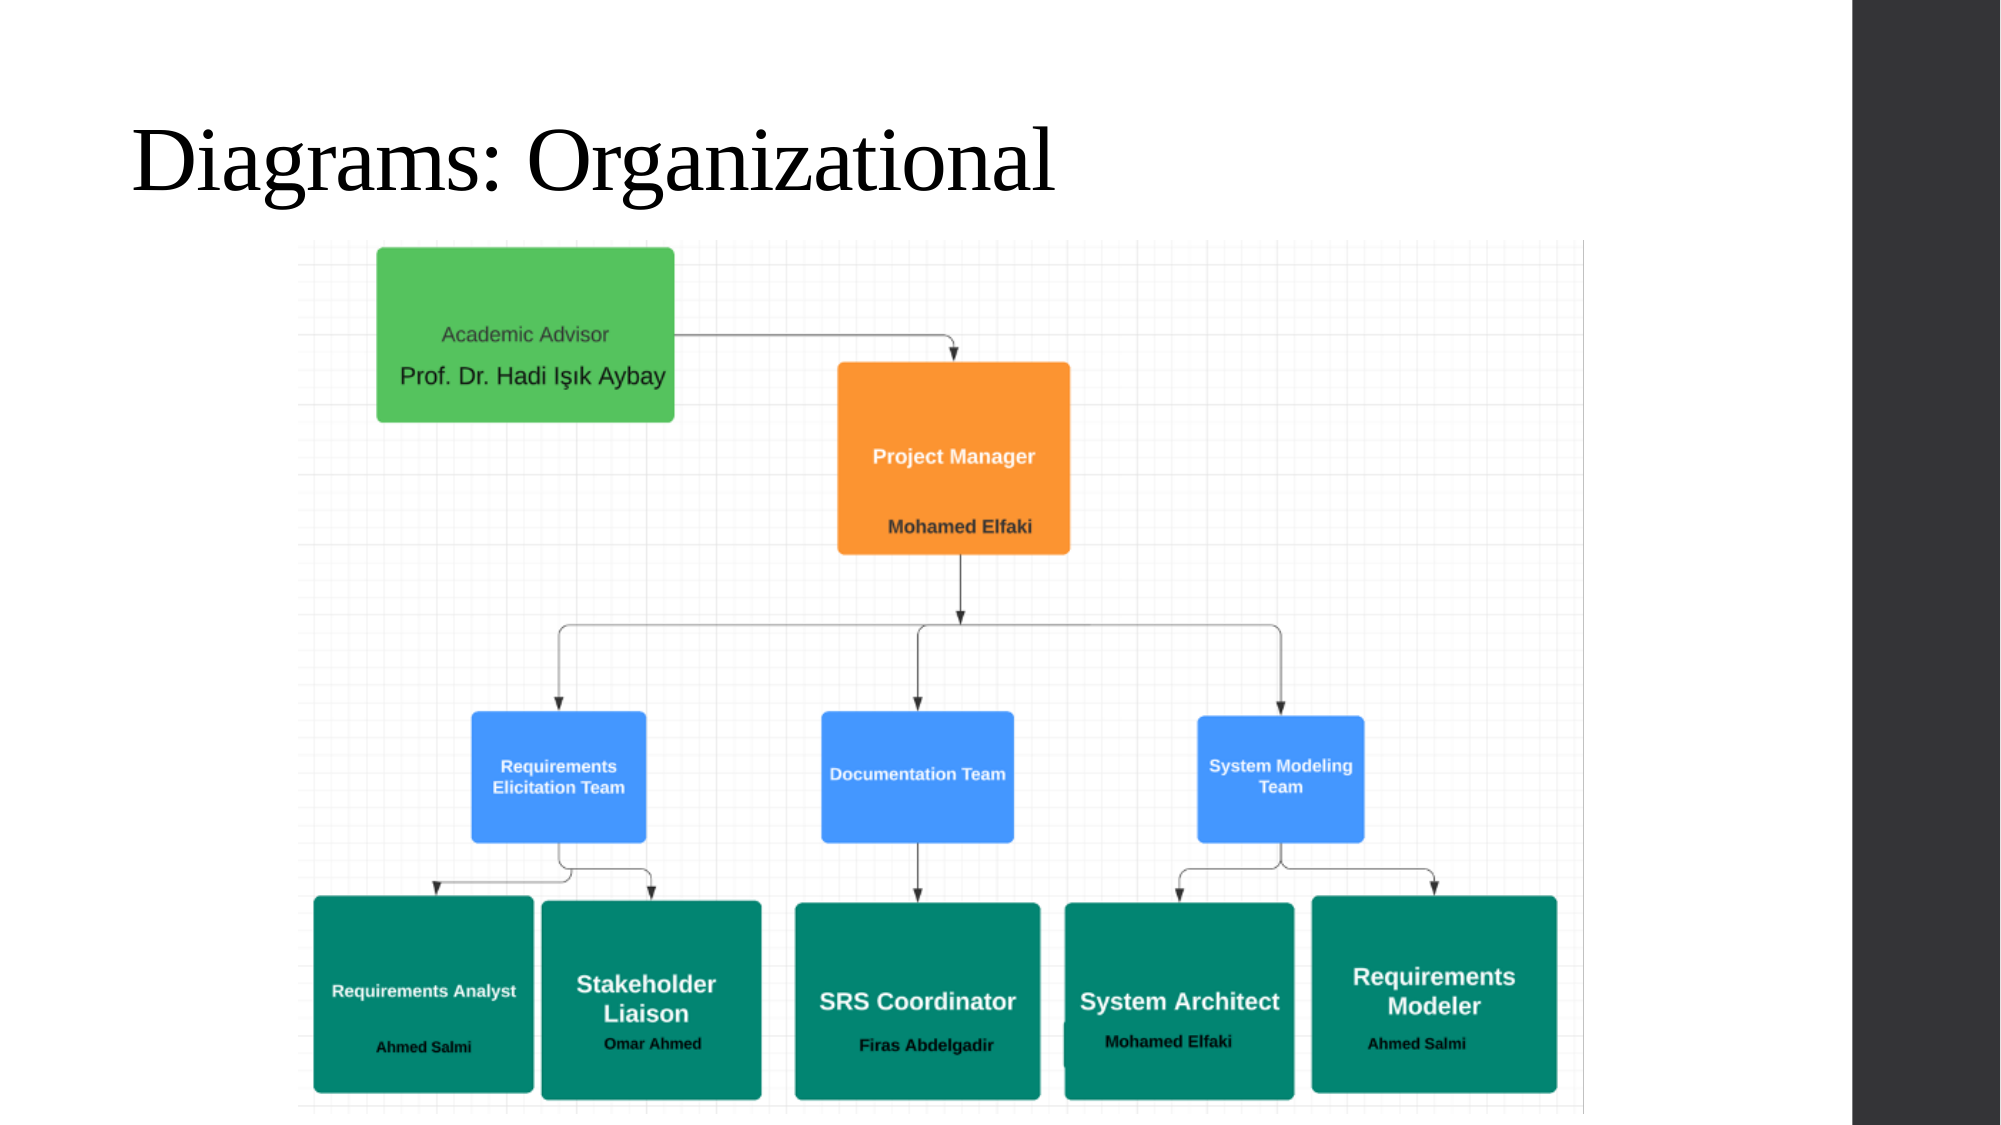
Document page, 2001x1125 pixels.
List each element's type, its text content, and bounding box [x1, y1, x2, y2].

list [298, 240, 1585, 1114]
title Diagrams: Organizational [116, 0, 1707, 218]
